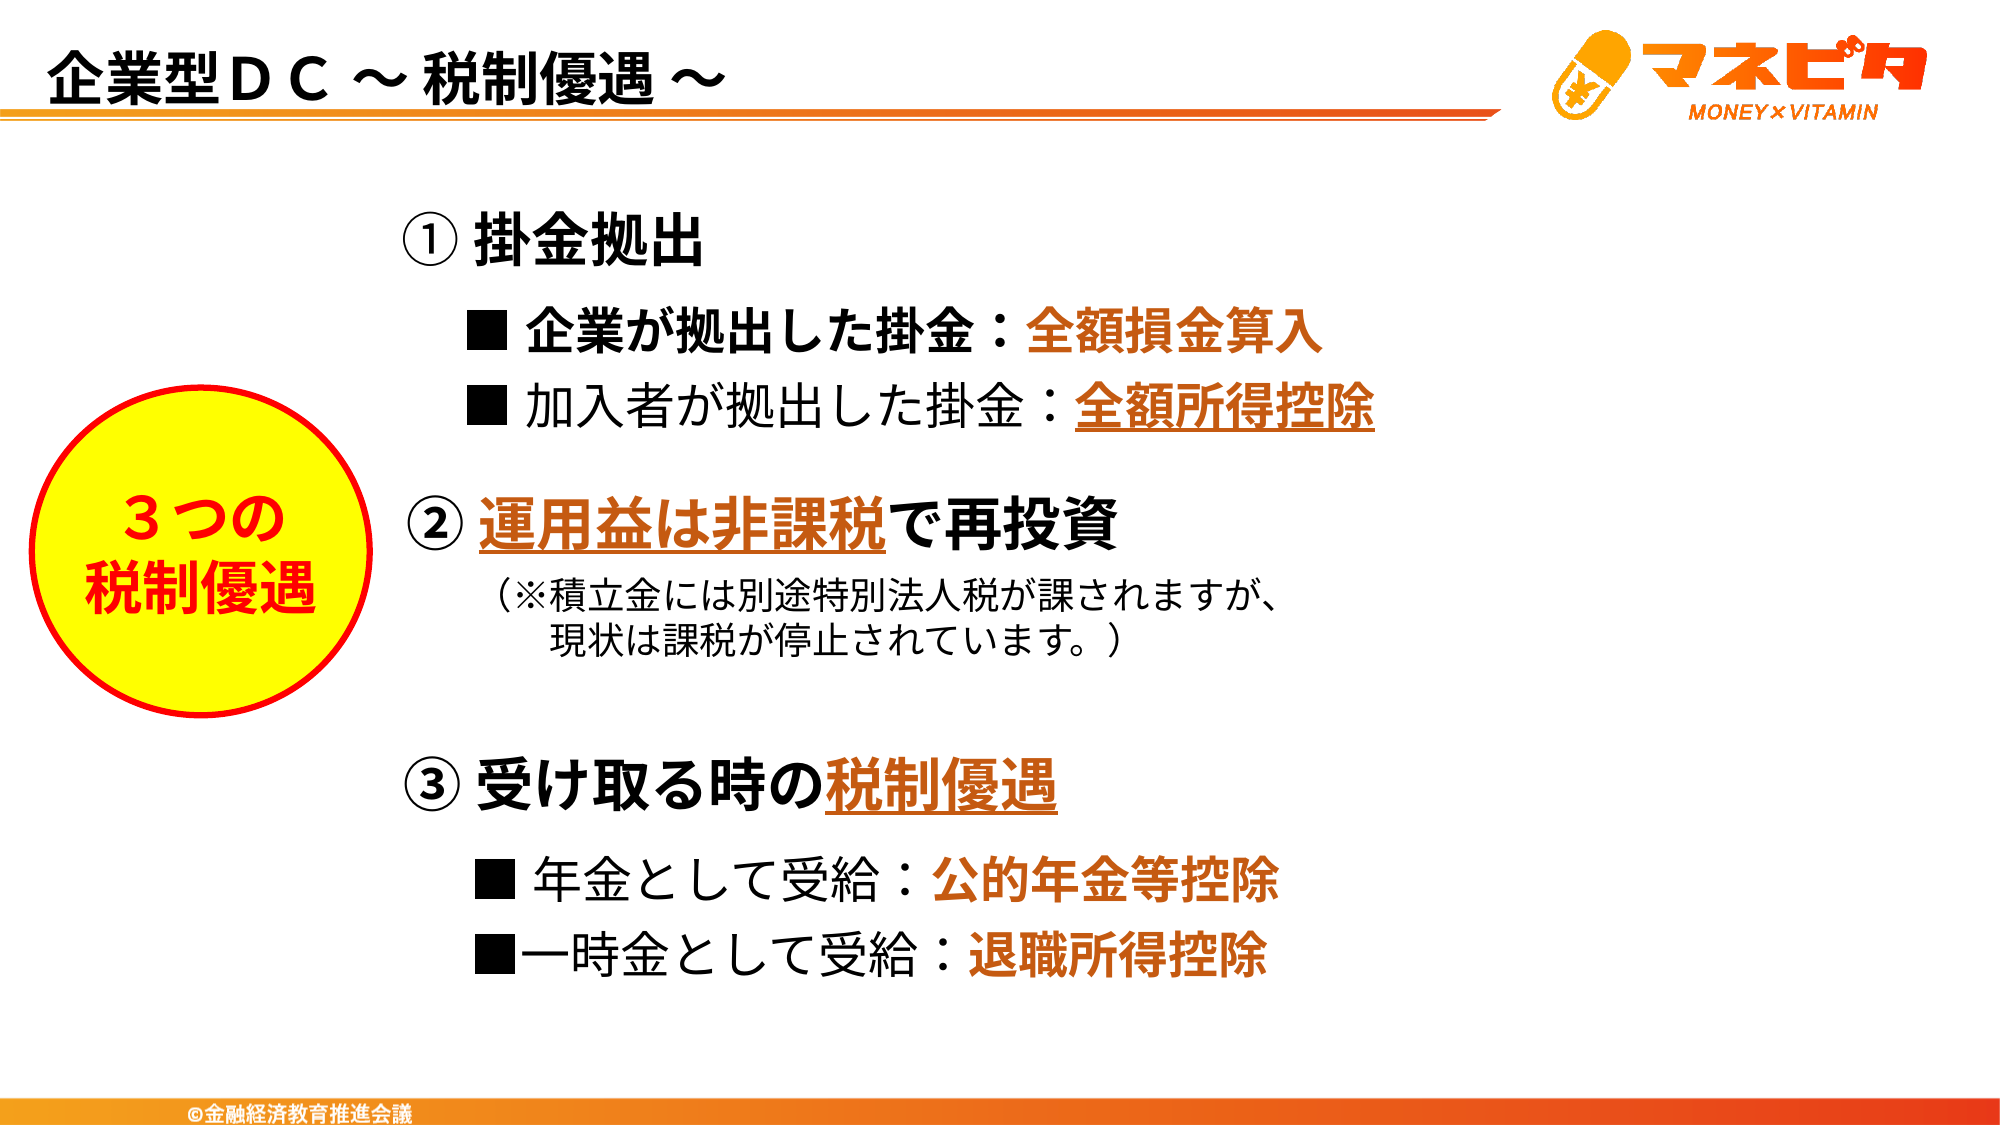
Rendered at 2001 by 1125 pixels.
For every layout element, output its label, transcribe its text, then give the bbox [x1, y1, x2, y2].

picture [0, 69, 1540, 132]
picture [1552, 30, 1927, 120]
picture [0, 1071, 2000, 1125]
text_box ３つの 税制優遇 [31, 387, 370, 716]
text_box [391, 479, 1444, 672]
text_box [391, 740, 1438, 993]
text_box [391, 195, 1389, 441]
title 企業型ＤＣ ～ 税制優遇 ～ [31, 42, 806, 118]
